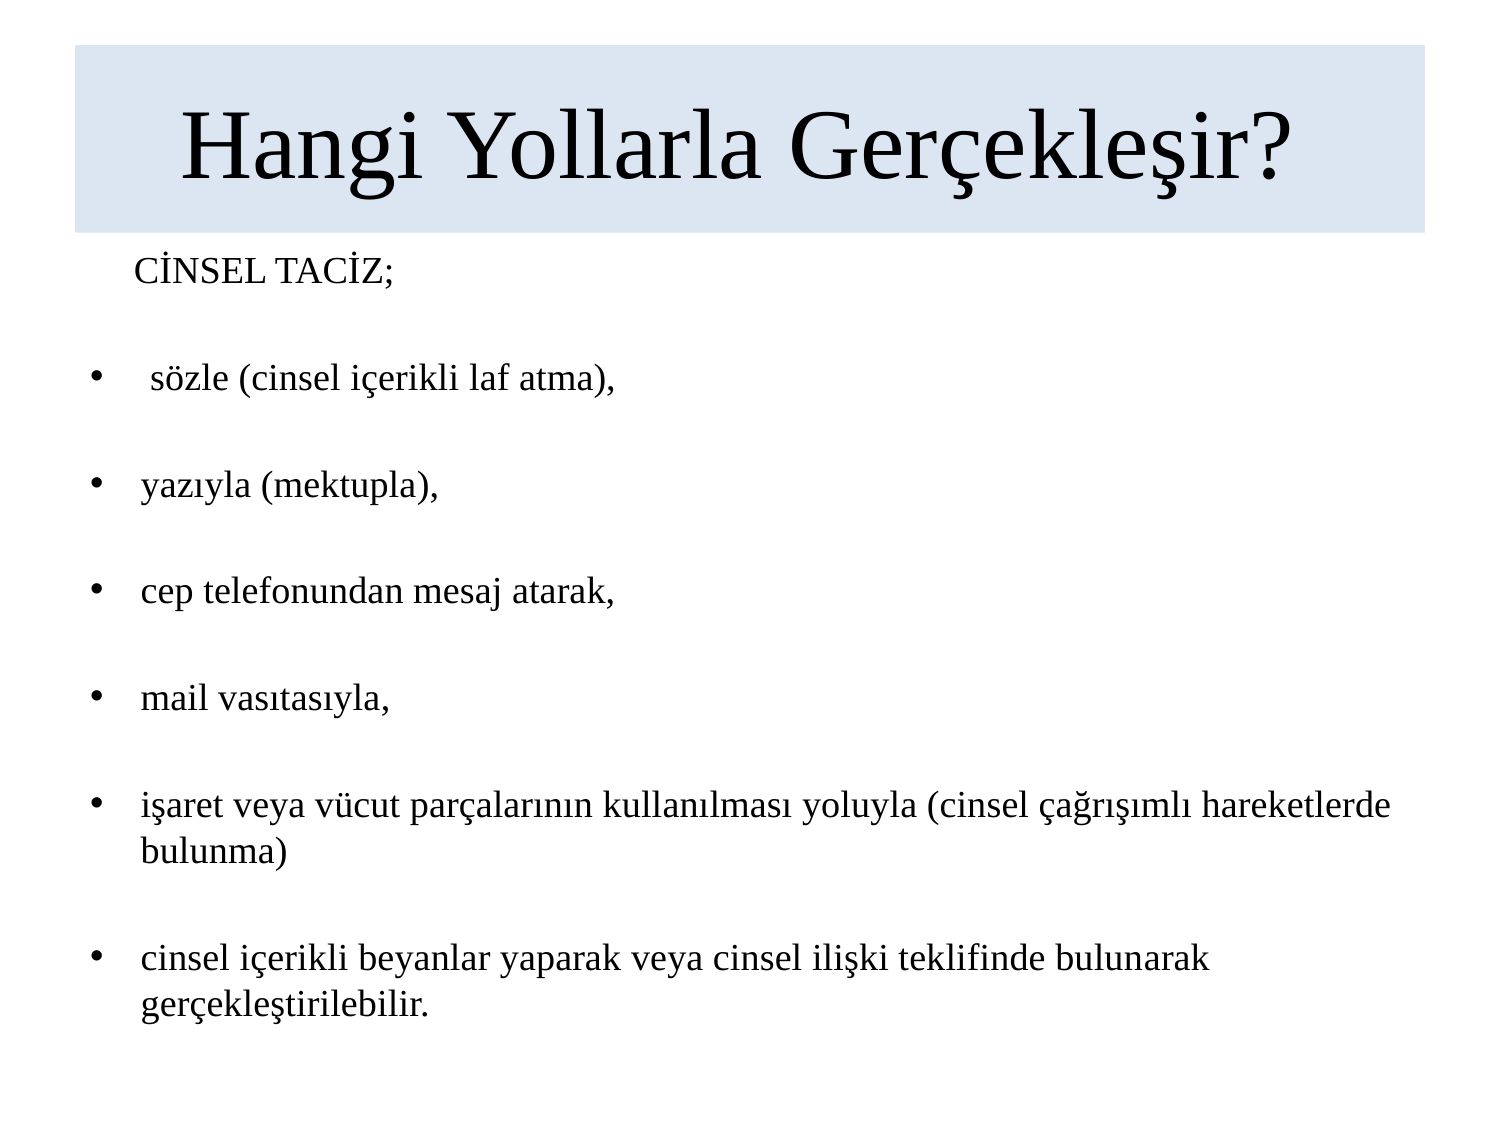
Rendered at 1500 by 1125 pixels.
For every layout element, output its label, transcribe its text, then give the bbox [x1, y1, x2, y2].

list CİNSEL TACİZ; sözle (cinsel içerikli laf atma), yazıyla (mektupla), cep telefonundan mesaj atarak, mail vasıtasıyla, işaret veya vücut parçalarının kullanılması yoluyla (cinsel çağrışımlı hareketlerde bulunma) cinsel içerikli beyanlar yaparak veya cinsel ilişki teklifinde bulunarak gerçekleştirilebilir. [74, 237, 1426, 1051]
title Hangi Yollarla Gerçekleşir? [74, 44, 1426, 233]
